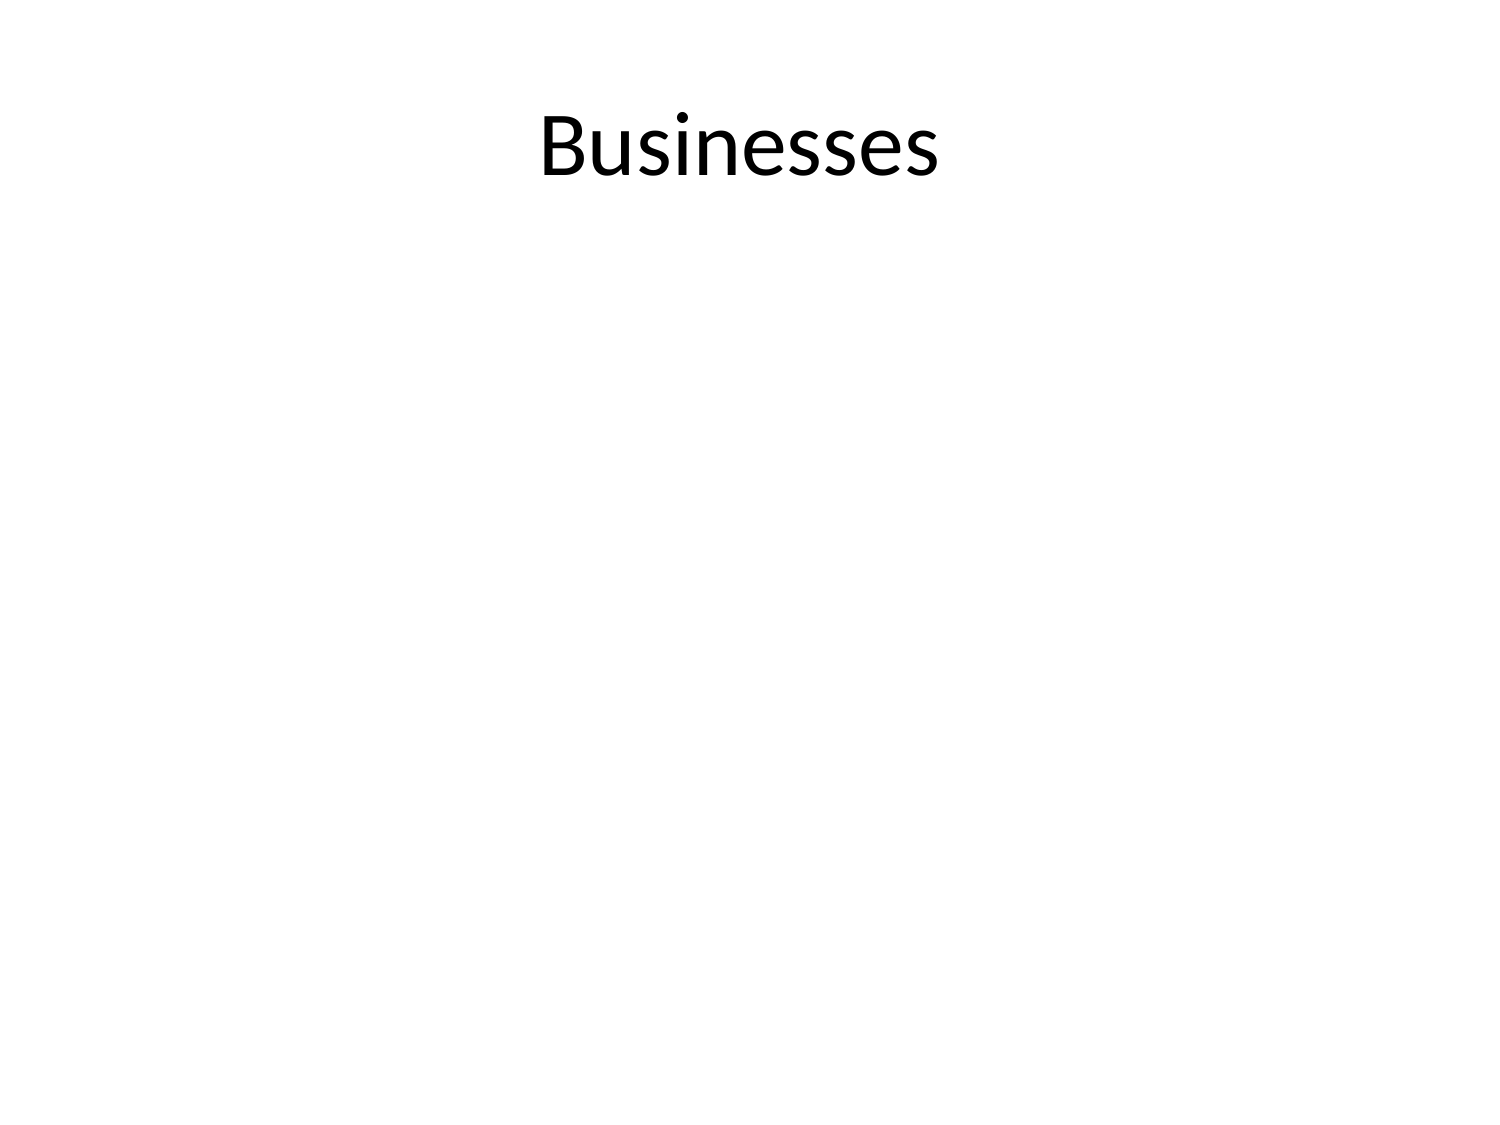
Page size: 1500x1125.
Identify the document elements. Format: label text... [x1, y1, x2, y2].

title Businesses [75, 45, 1425, 233]
